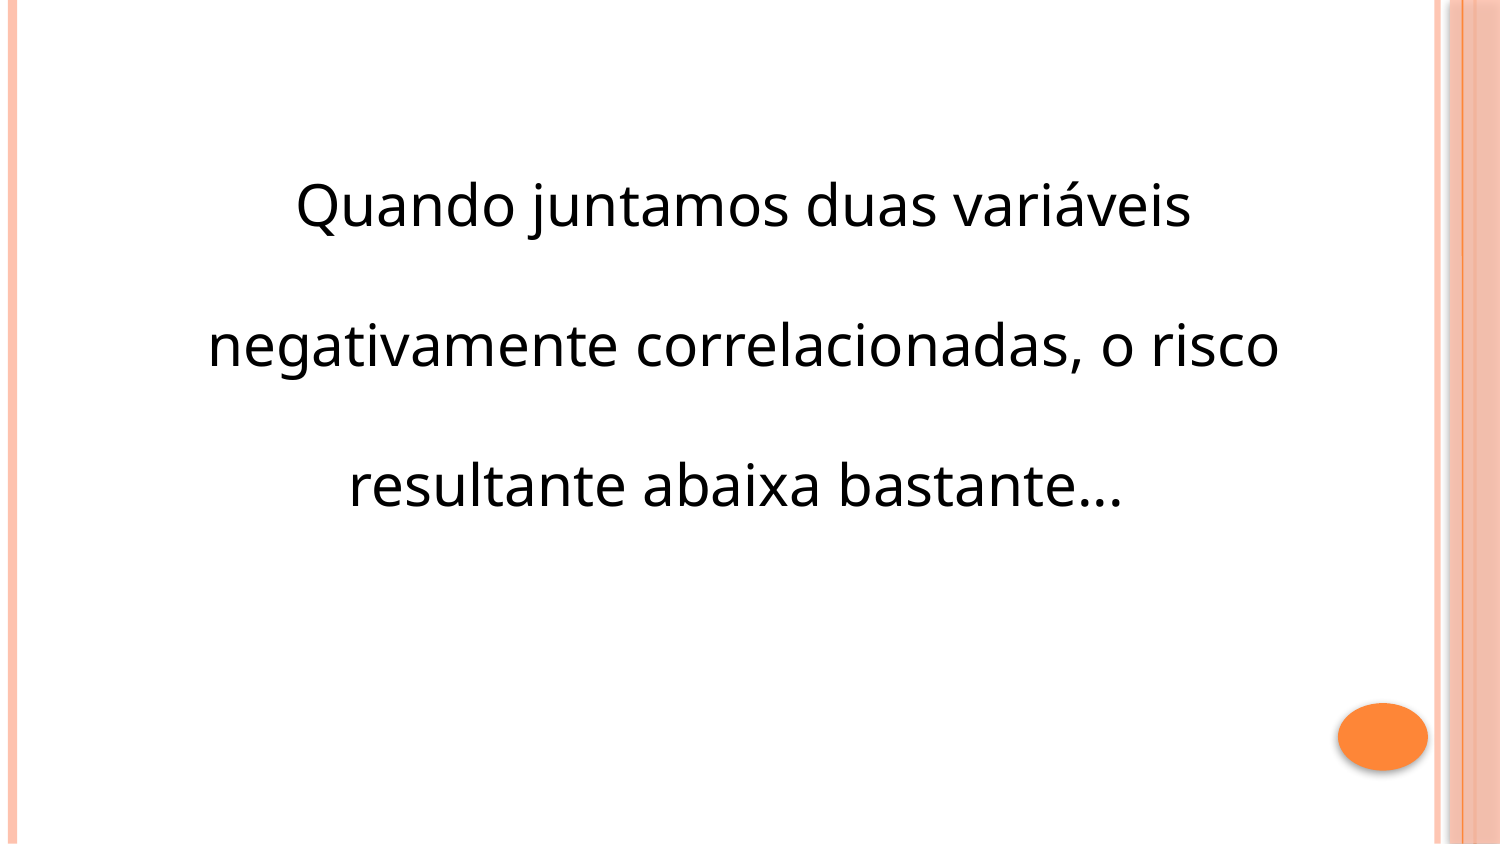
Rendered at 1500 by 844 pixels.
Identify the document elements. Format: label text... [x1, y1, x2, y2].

text_box Quando juntamos duas variáveis negativamente correlacionadas, o risco resultante abaixa bastante... [135, 91, 1353, 526]
